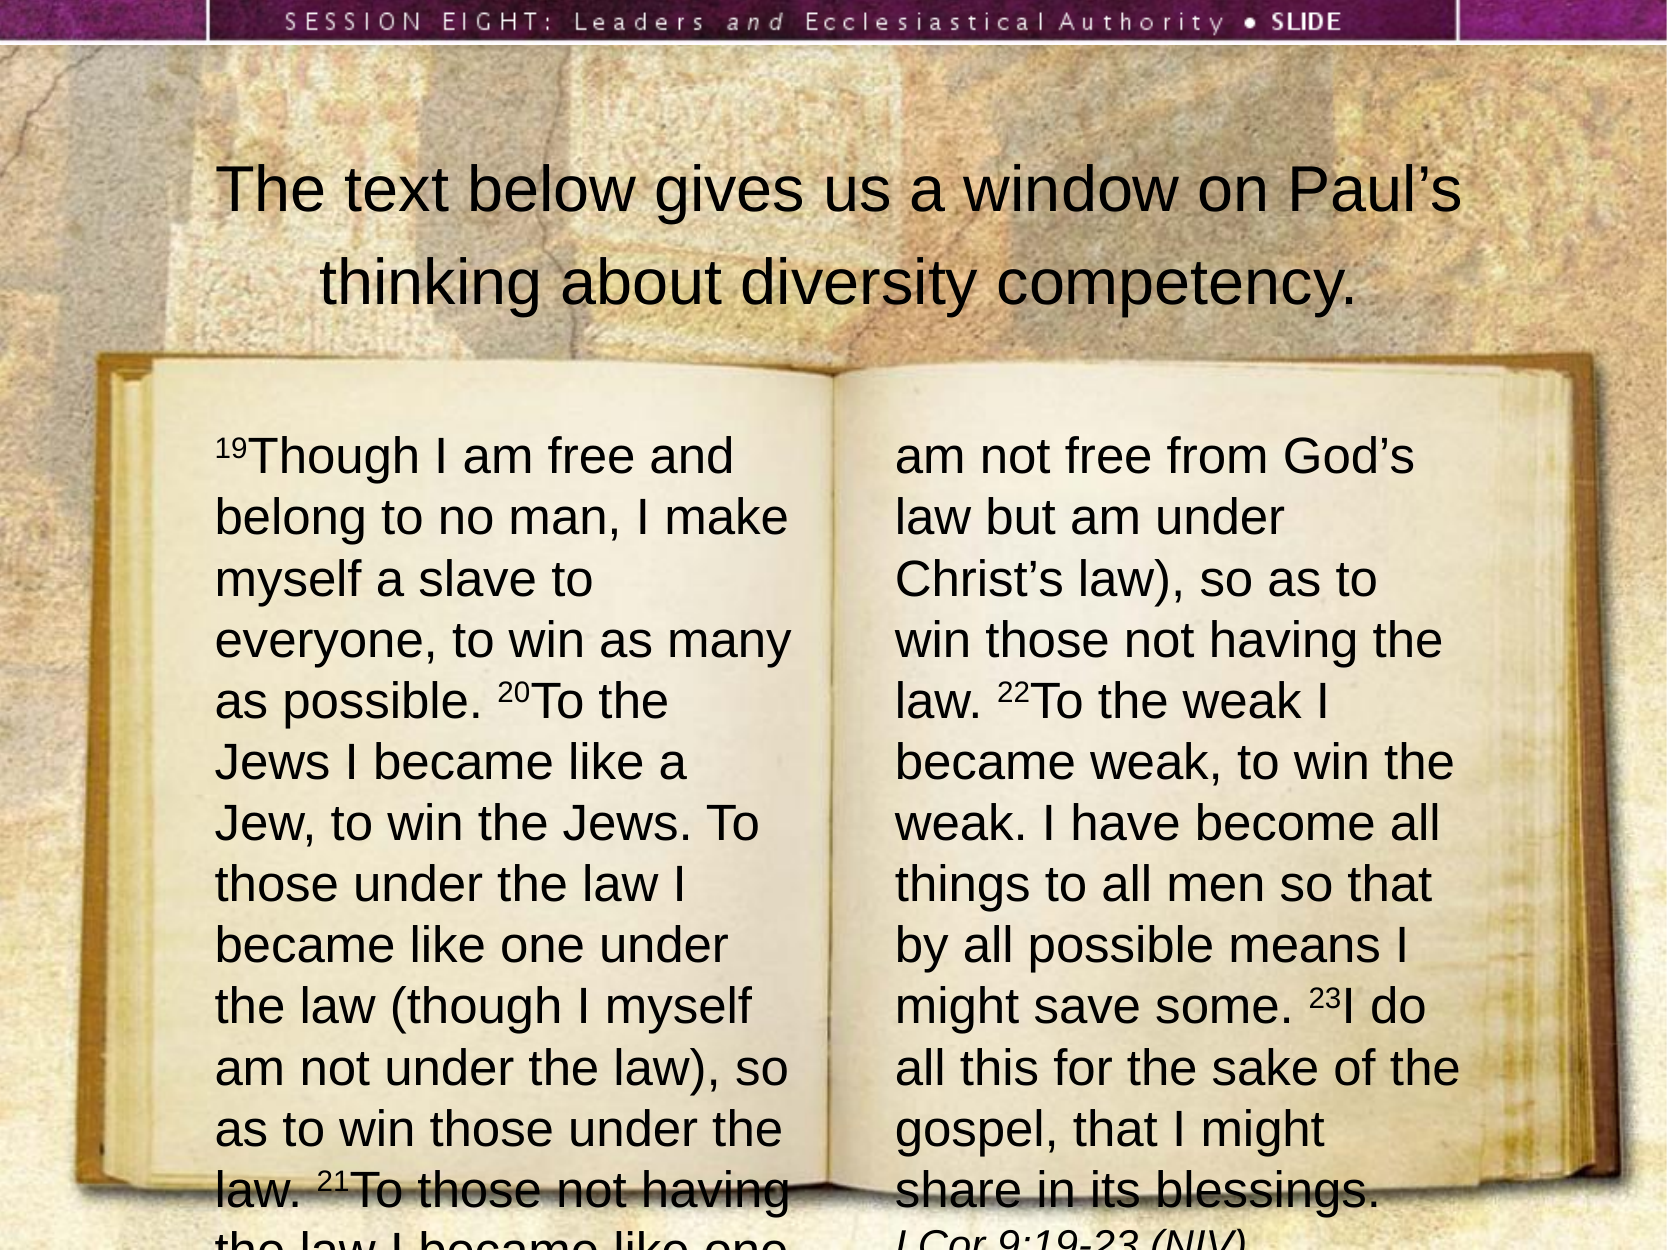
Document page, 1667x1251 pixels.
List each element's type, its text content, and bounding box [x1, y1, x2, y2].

text_box [0, 45, 1667, 1250]
text_box 19Though I am free and belong to no man, I make myself a slave to everyone, to win as many as possible. 20To the Jews I became like a Jew, to win the Jews. To those under the law I became like one under the law (though I myself am not under the law), so as to win those under the law. 21To those not having the law I became like one not having the law (though I [208, 416, 805, 1163]
text_box am not free from God’s law but am under Christ’s law), so as to win those not having the law. 22To the weak I became weak, to win the weak. I have become all things to all men so that by all possible means I might save some. 23I do all this for the sake of the gospel, that I might share in its blessings. I Cor 9:19-23 (NIV) [888, 416, 1471, 1105]
text_box The text below gives us a window on Paul’s thinking about diversity competency. [166, 124, 1513, 294]
picture [0, 0, 1667, 45]
